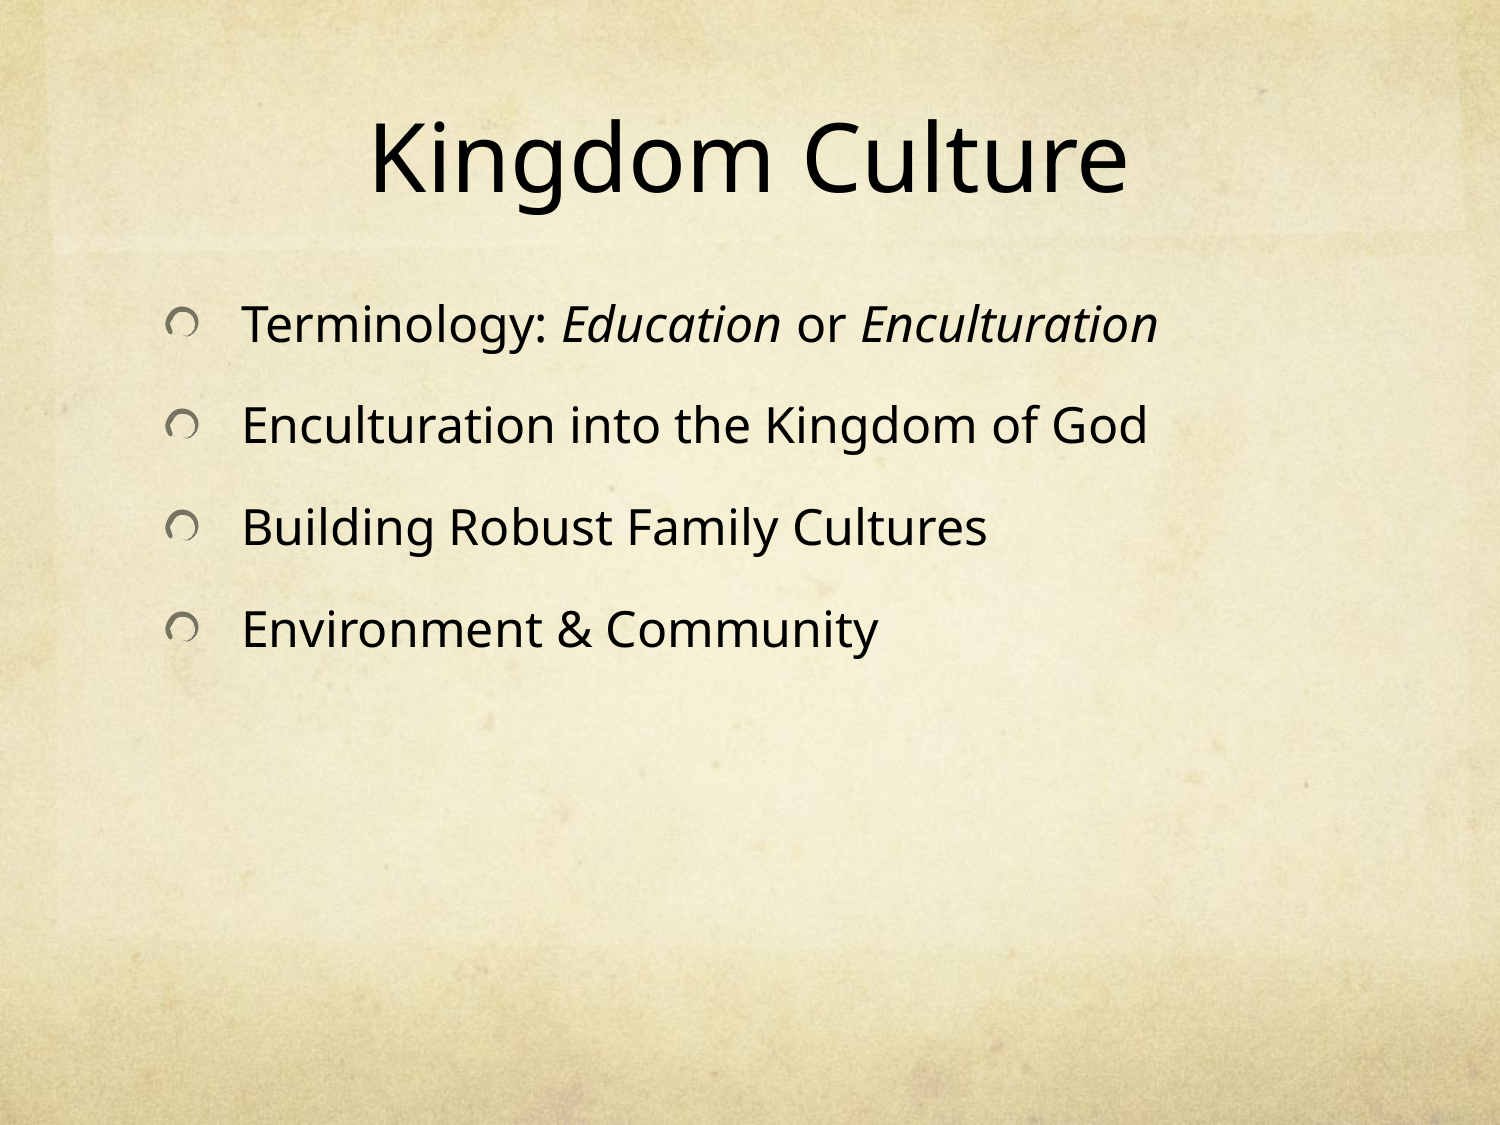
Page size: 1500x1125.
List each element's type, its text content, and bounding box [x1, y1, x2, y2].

list Terminology: Education or Enculturation Enculturation into the Kingdom of God Building Robust Family Cultures Environment & Community [150, 284, 1350, 950]
title Kingdom Culture [150, 82, 1350, 225]
picture [0, 0, 1500, 1125]
